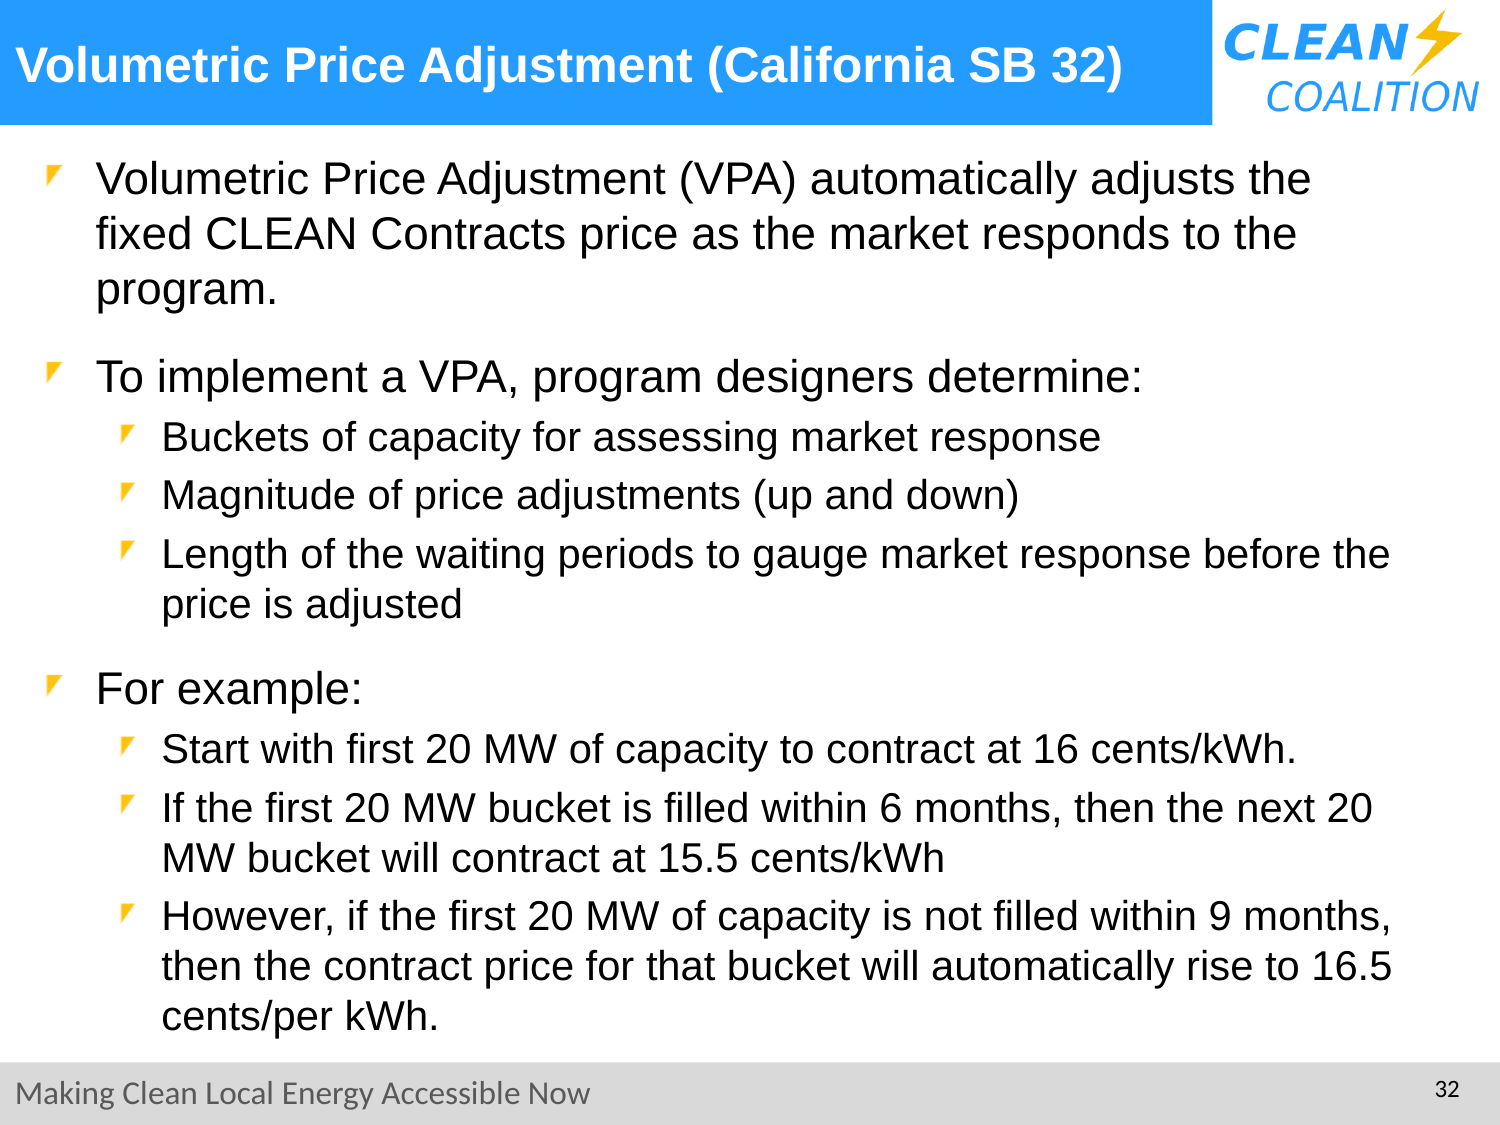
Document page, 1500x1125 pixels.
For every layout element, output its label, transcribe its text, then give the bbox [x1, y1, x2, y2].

picture [114, 536, 141, 566]
picture [114, 478, 141, 508]
picture [39, 160, 69, 193]
picture [114, 899, 141, 929]
text_box Volumetric Price Adjustment (VPA) automatically adjusts the fixed CLEAN Contracts price as the market responds to the program. To implement a VPA, program designers determine: Buckets of capacity for assessing market response Magnitude of price adjustments (up and down) Length of the waiting periods to gauge market response before the price is adjusted For example: Start with first 20 MW of capacity to contract at 16 cents/kWh. If the first 20 MW bucket is filled within 6 months, then the next 20 MW bucket will contract at 15.5 cents/kWh However, if the first 20 MW of capacity is not filled within 9 months, then the contract price for that bucket will automatically rise to 16.5 cents/per kWh. [24, 141, 1438, 1095]
title Volumetric Price Adjustment (California SB 32) [0, 0, 1201, 126]
picture [114, 732, 141, 762]
picture [114, 420, 141, 450]
picture [1216, 4, 1488, 125]
picture [114, 790, 141, 820]
picture [39, 670, 69, 703]
text_box [0, 137, 1500, 725]
picture [39, 357, 69, 390]
